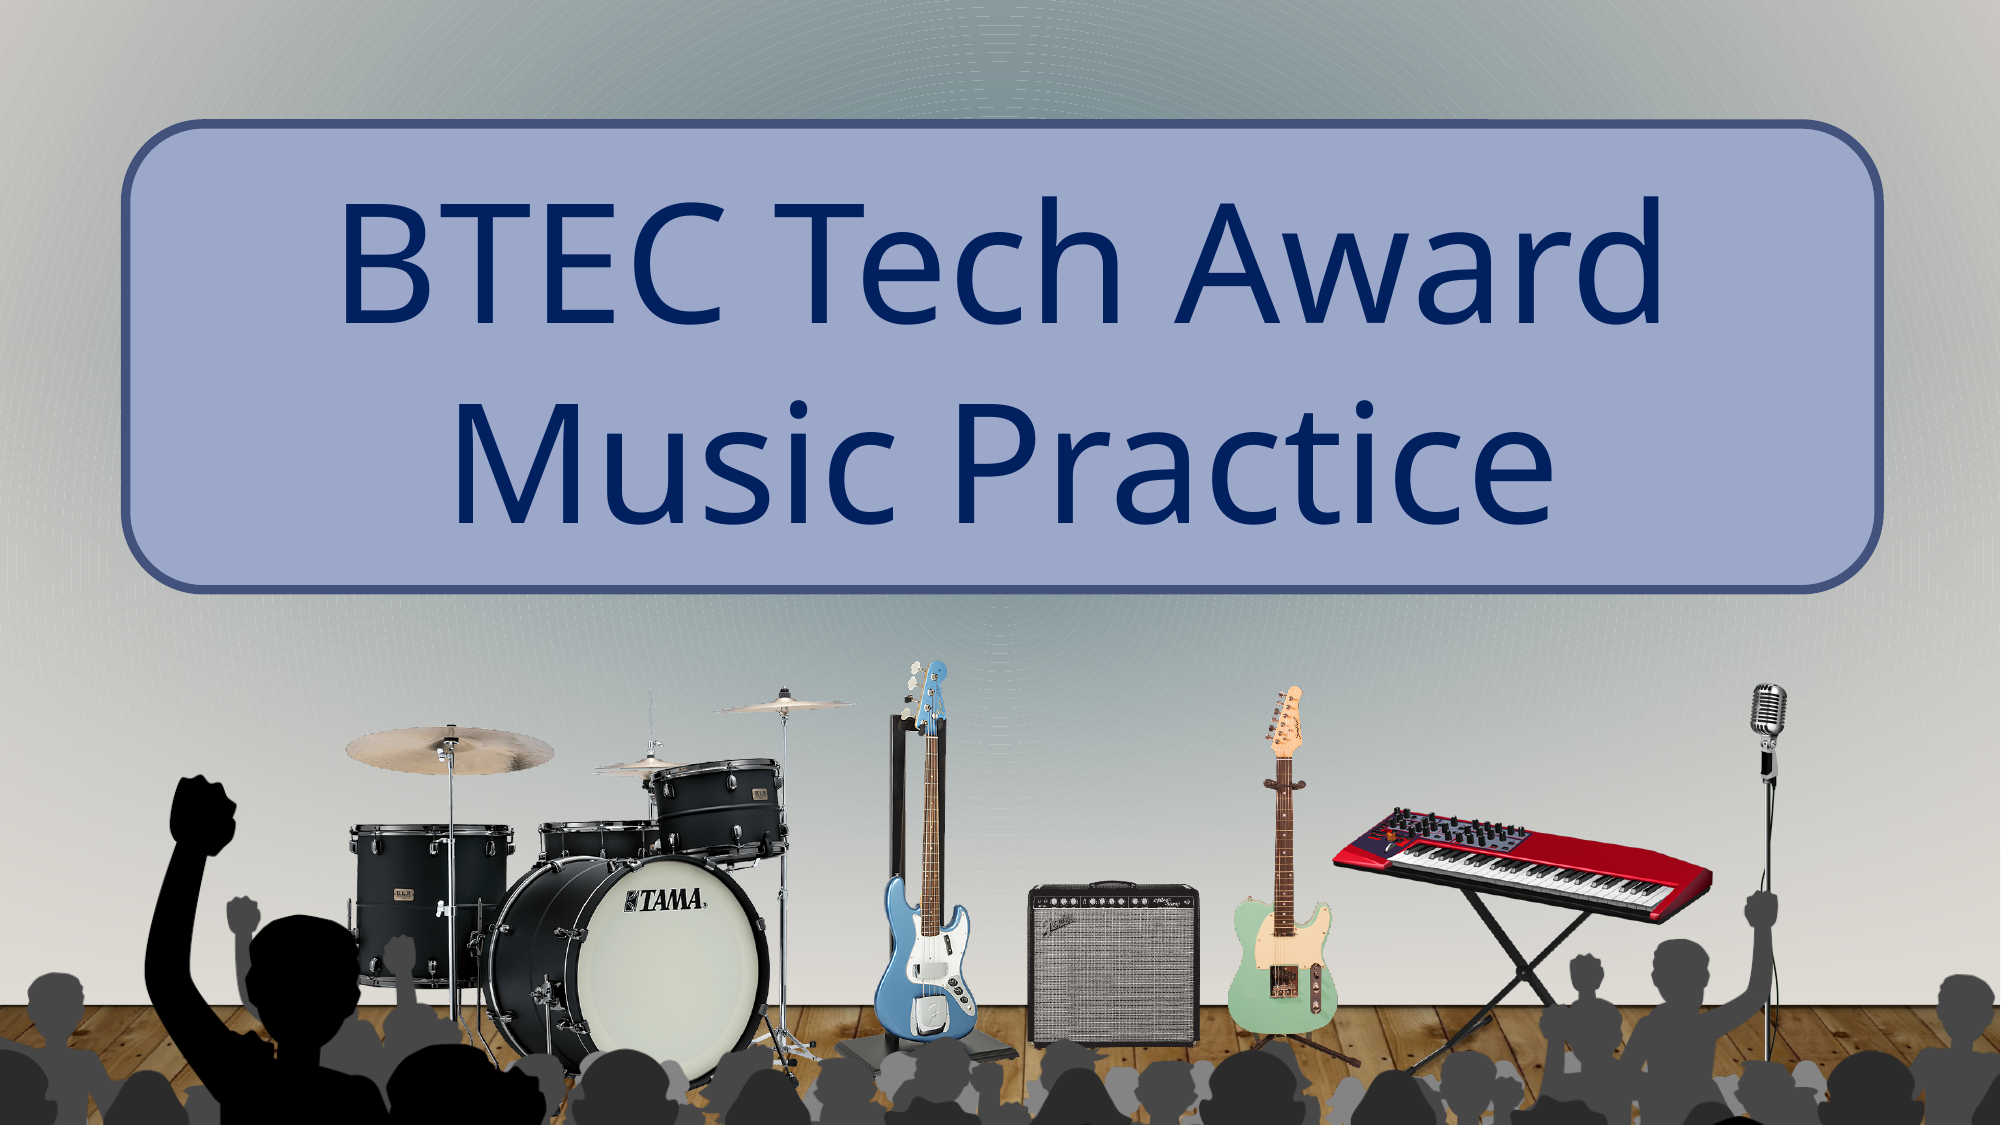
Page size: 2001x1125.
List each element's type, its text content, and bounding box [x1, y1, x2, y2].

picture [0, 474, 2000, 1125]
text_box BTEC Tech Award Music Practice [124, 122, 1881, 474]
